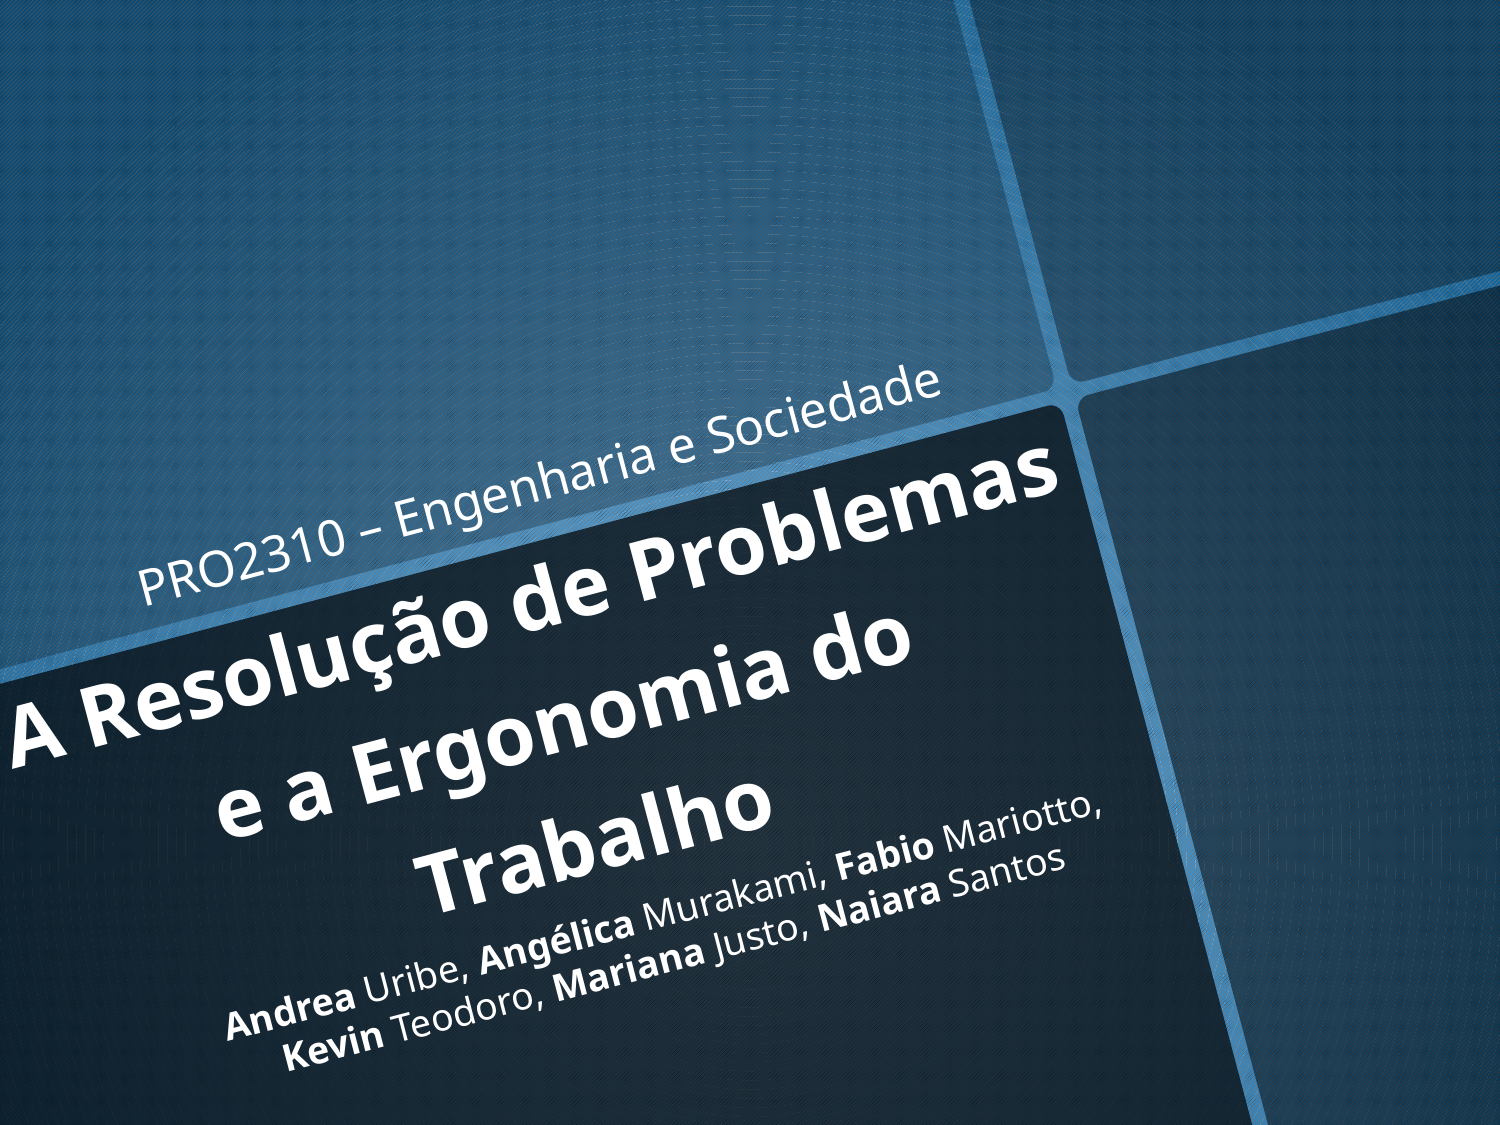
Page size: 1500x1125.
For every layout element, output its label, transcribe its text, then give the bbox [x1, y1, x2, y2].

text_box PRO2310 – Engenharia e Sociedade [64, 221, 984, 634]
text_box Andrea Uribe, Angélica Murakami, Fabio Mariotto, Kevin Teodoro, Mariana Justo, Naiara Santos [147, 716, 1188, 1125]
title A Resolução de Problemas e a Ergonomia do Trabalho [0, 414, 1146, 996]
